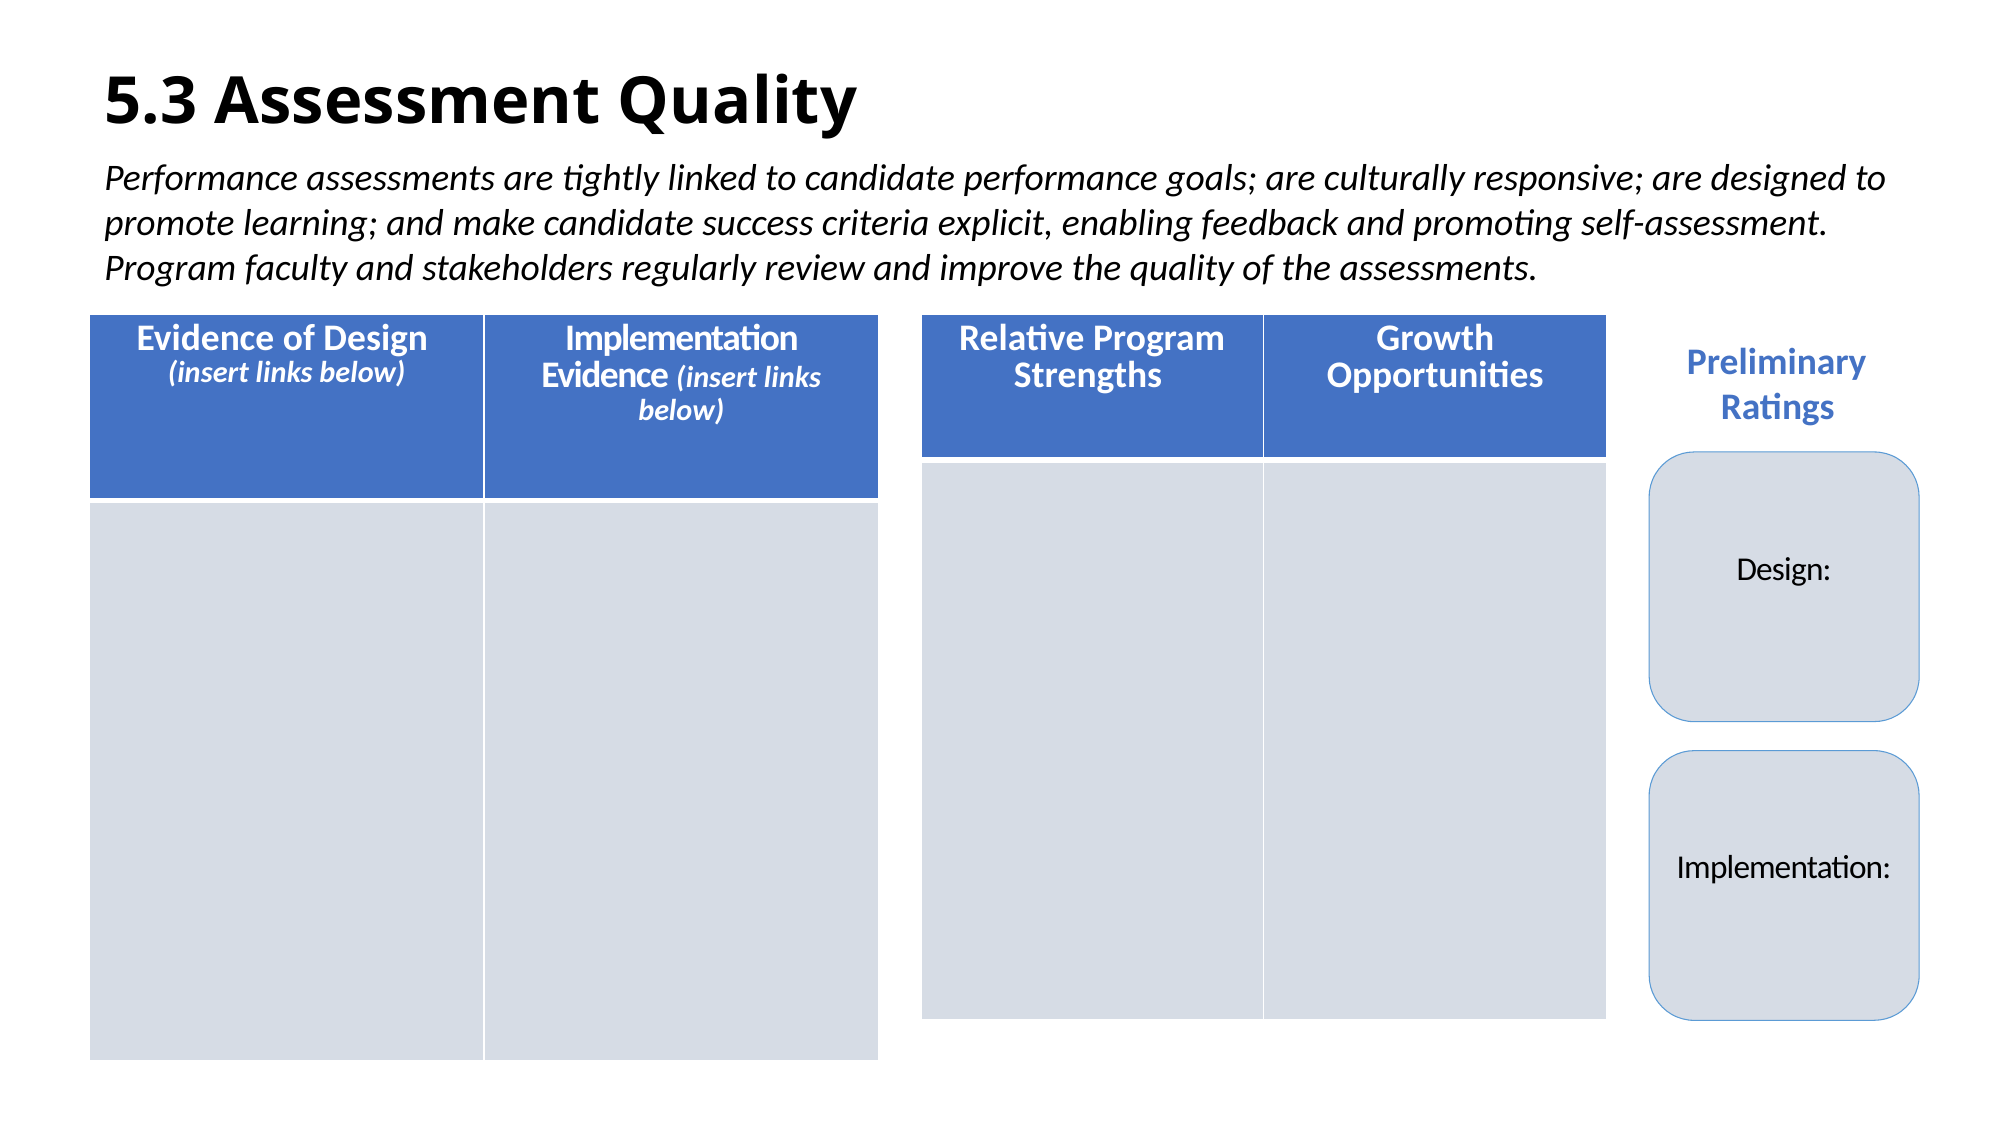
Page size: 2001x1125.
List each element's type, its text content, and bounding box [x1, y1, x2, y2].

table_header Evidence of Design (insert links below) [90, 315, 483, 498]
table_header Relative Program Strengths [922, 315, 1263, 457]
text_box Preliminary Ratings [1629, 329, 1920, 435]
table_header Implementation Evidence (insert links below) [485, 315, 878, 498]
text_box Design: [1648, 451, 1920, 723]
table_header Growth Opportunities [1264, 315, 1606, 457]
table_cell [922, 463, 1263, 1019]
title 5.3 Assessment Quality [89, 59, 1863, 145]
text_box Implementation: [1648, 750, 1920, 1021]
table_cell [485, 503, 878, 1060]
table_cell [1264, 463, 1606, 1019]
text_box Performance assessments are tightly linked to candidate performance goals; are culturally responsive; are designed to promote learning; and make candidate success criteria explicit, enabling feedback and promoting self-assessment. Program faculty and stakeholders regularly review and improve the quality of the assessments. [89, 145, 1911, 296]
table_cell [90, 503, 483, 1060]
